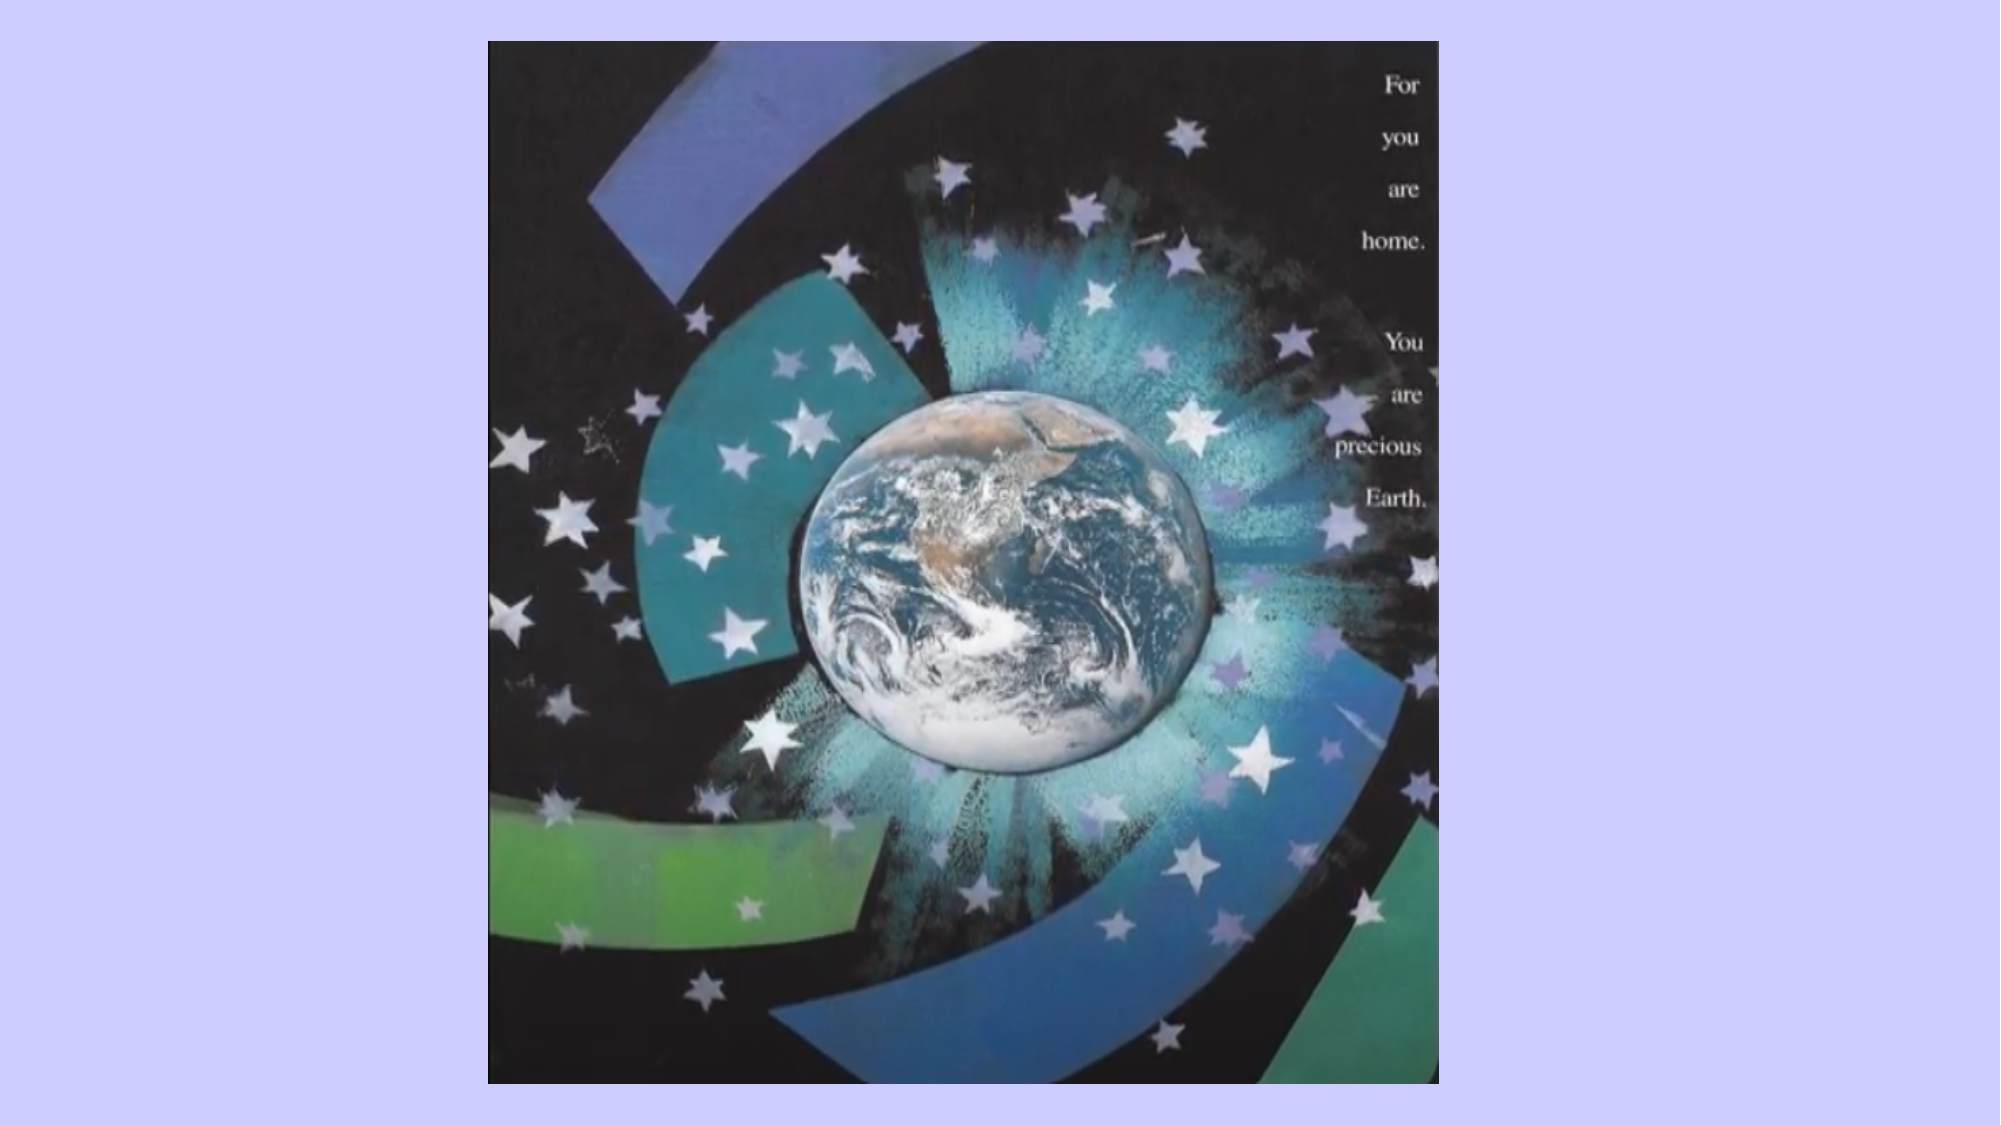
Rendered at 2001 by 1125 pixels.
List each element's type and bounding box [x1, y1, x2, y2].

picture [487, 41, 1439, 1084]
